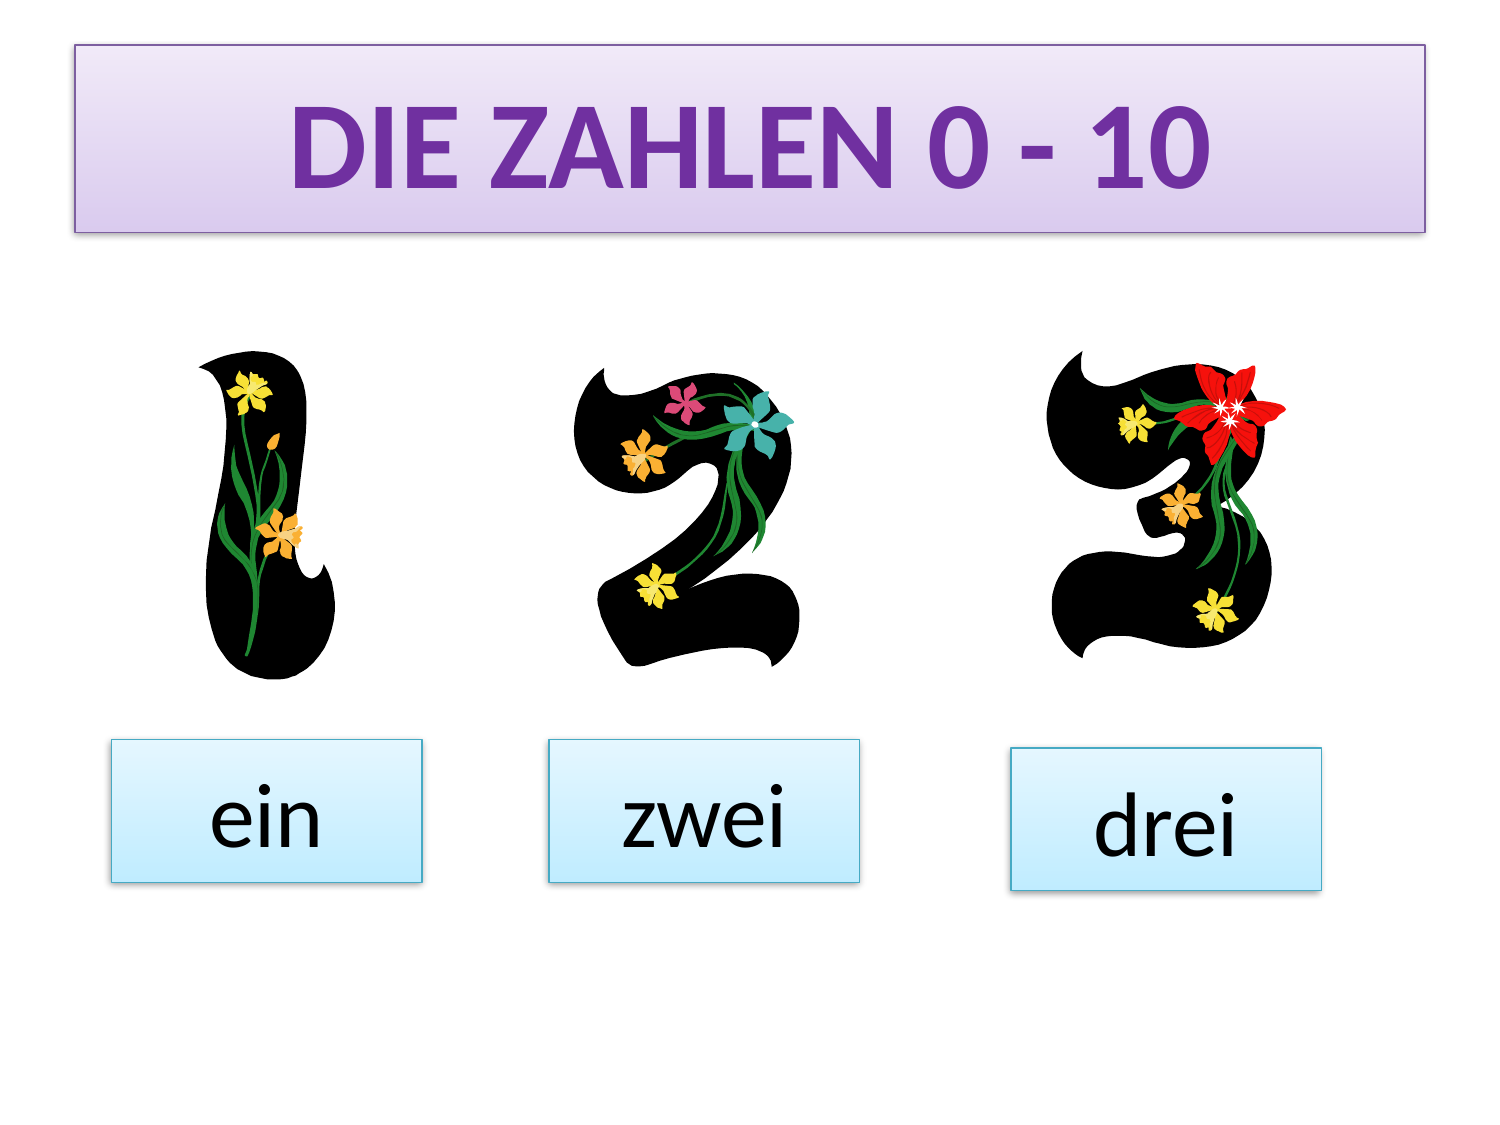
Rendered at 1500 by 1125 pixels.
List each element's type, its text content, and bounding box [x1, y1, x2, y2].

text_box ein [111, 739, 423, 883]
title DIE ZAHLEN 0 - 10 [74, 44, 1426, 233]
text_box zwei [548, 739, 860, 883]
picture [1045, 349, 1288, 660]
picture [572, 366, 801, 669]
text_box drei [1010, 747, 1322, 891]
picture [196, 349, 337, 681]
